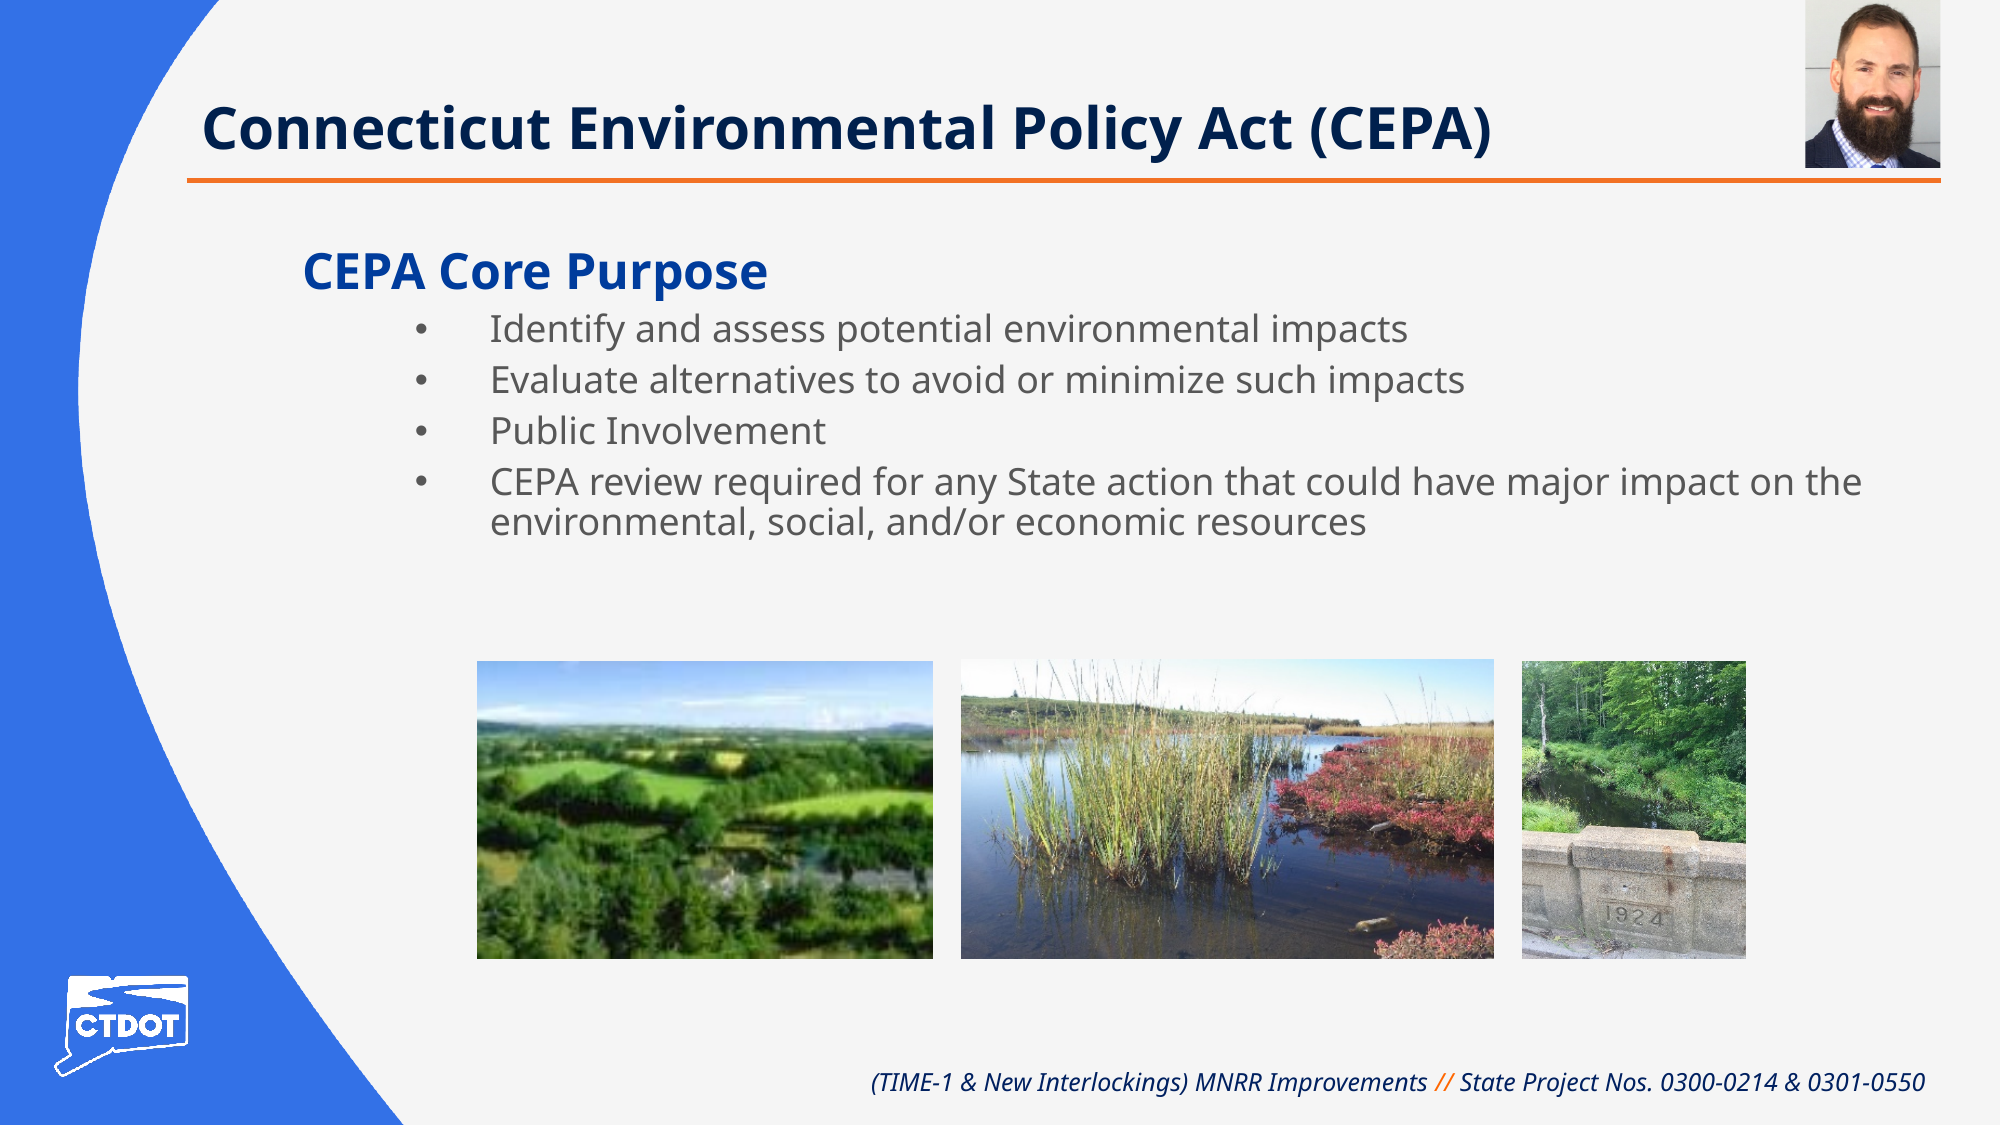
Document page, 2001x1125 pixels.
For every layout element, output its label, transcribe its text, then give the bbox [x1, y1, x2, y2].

title Connecticut Environmental Policy Act (CEPA) [186, 73, 2000, 179]
picture [1805, 0, 1941, 168]
footer (TIME-1 & New Interlockings) MNRR Improvements // State Project Nos. 0300-0214 & 0301-0550 [288, 1051, 1941, 1112]
picture [0, 0, 414, 1125]
picture [1522, 661, 1746, 959]
list CEPA Core Purpose Identify and assess potential environmental impacts Evaluate alternatives to avoid or minimize such impacts Public Involvement CEPA review required for any State action that could have major impact on the environmental, social, and/or economic resources [287, 238, 1941, 664]
picture [477, 661, 933, 959]
picture [961, 659, 1494, 959]
